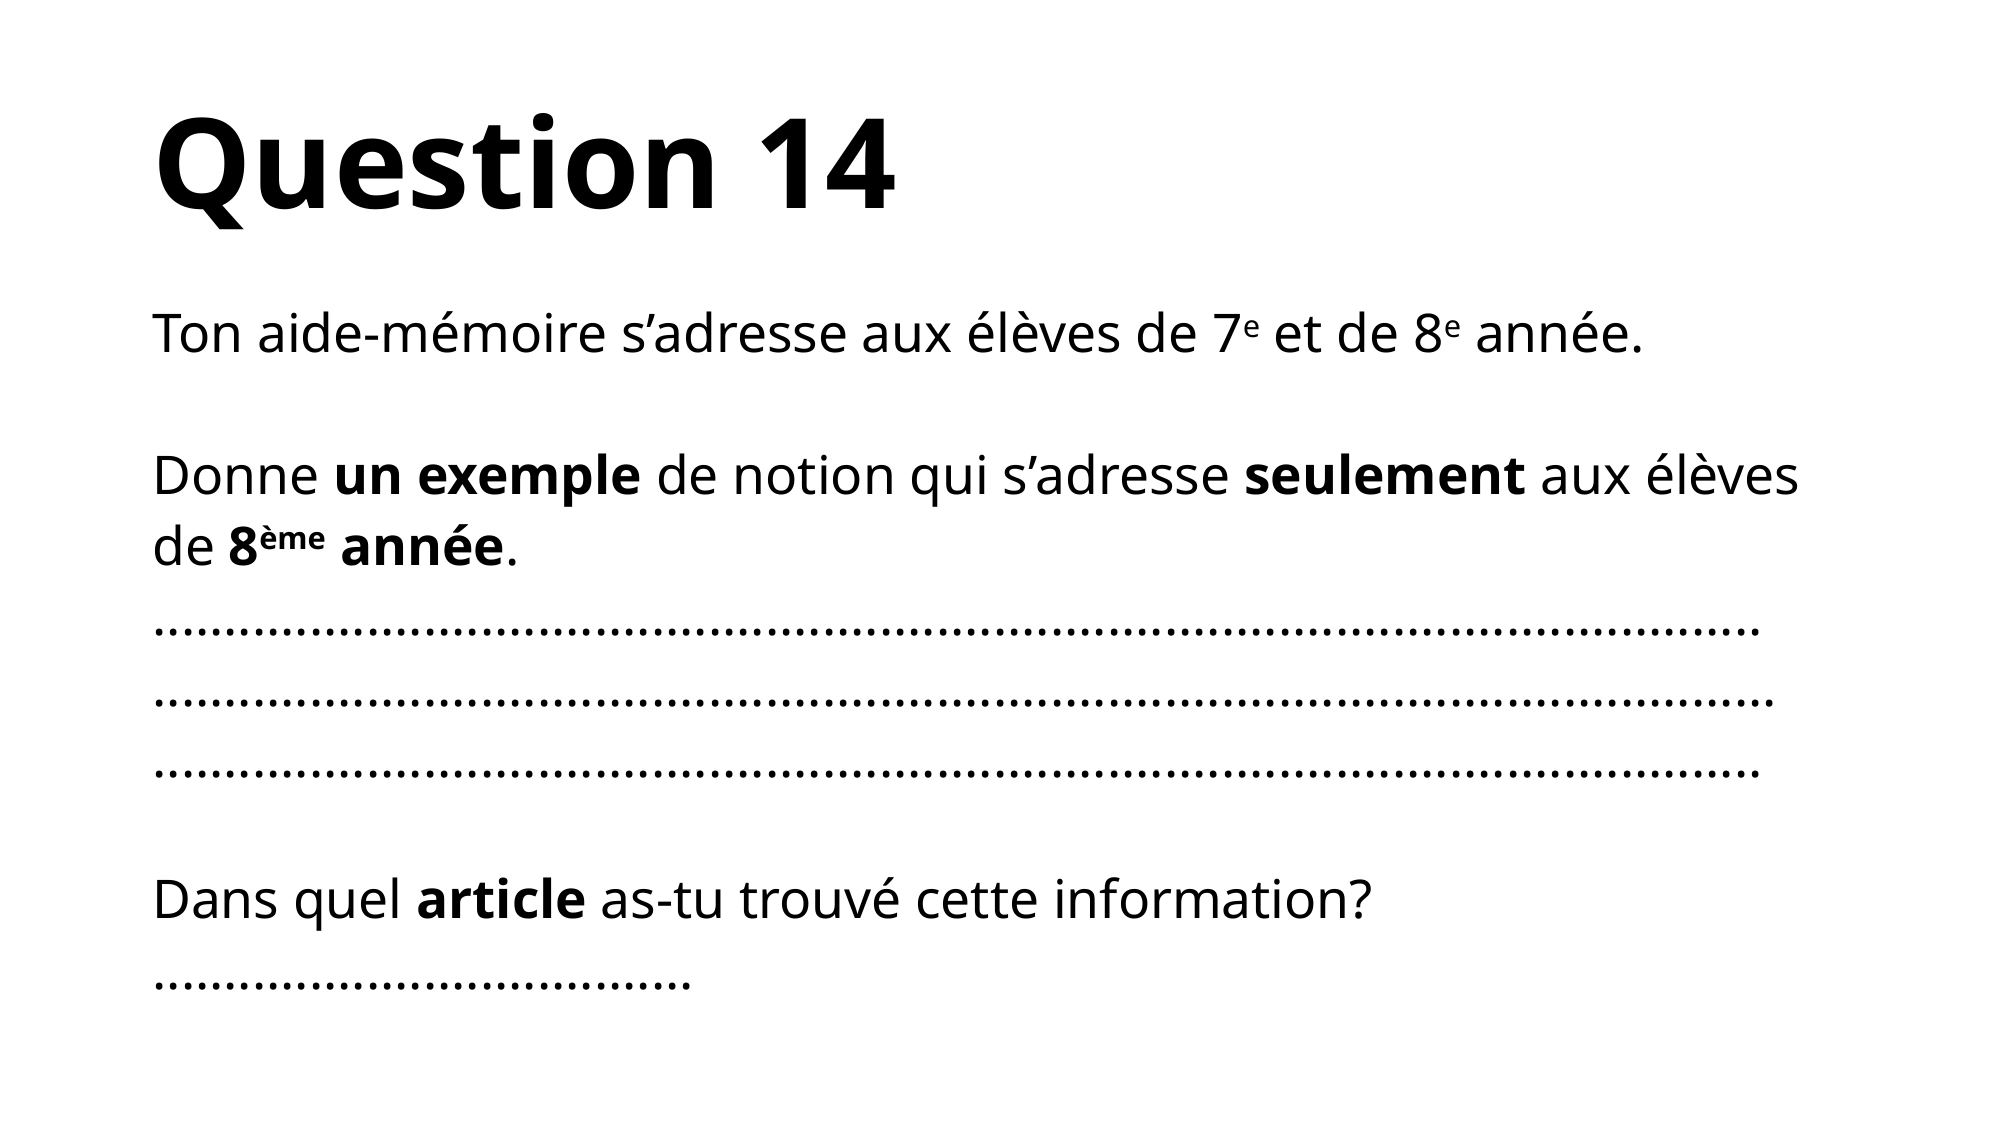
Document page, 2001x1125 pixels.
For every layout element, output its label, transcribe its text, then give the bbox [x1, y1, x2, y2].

title Question 14 [137, 59, 1863, 278]
list Ton aide-mémoire s’adresse aux élèves de 7e et de 8e année. Donne un exemple de notion qui s’adresse seulement aux élèves de 8ème année. ................................................................................................................. .................................................................................................................. ................................................................................................................. Dans quel article as-tu trouvé cette information? ...................................... [137, 299, 1863, 1014]
